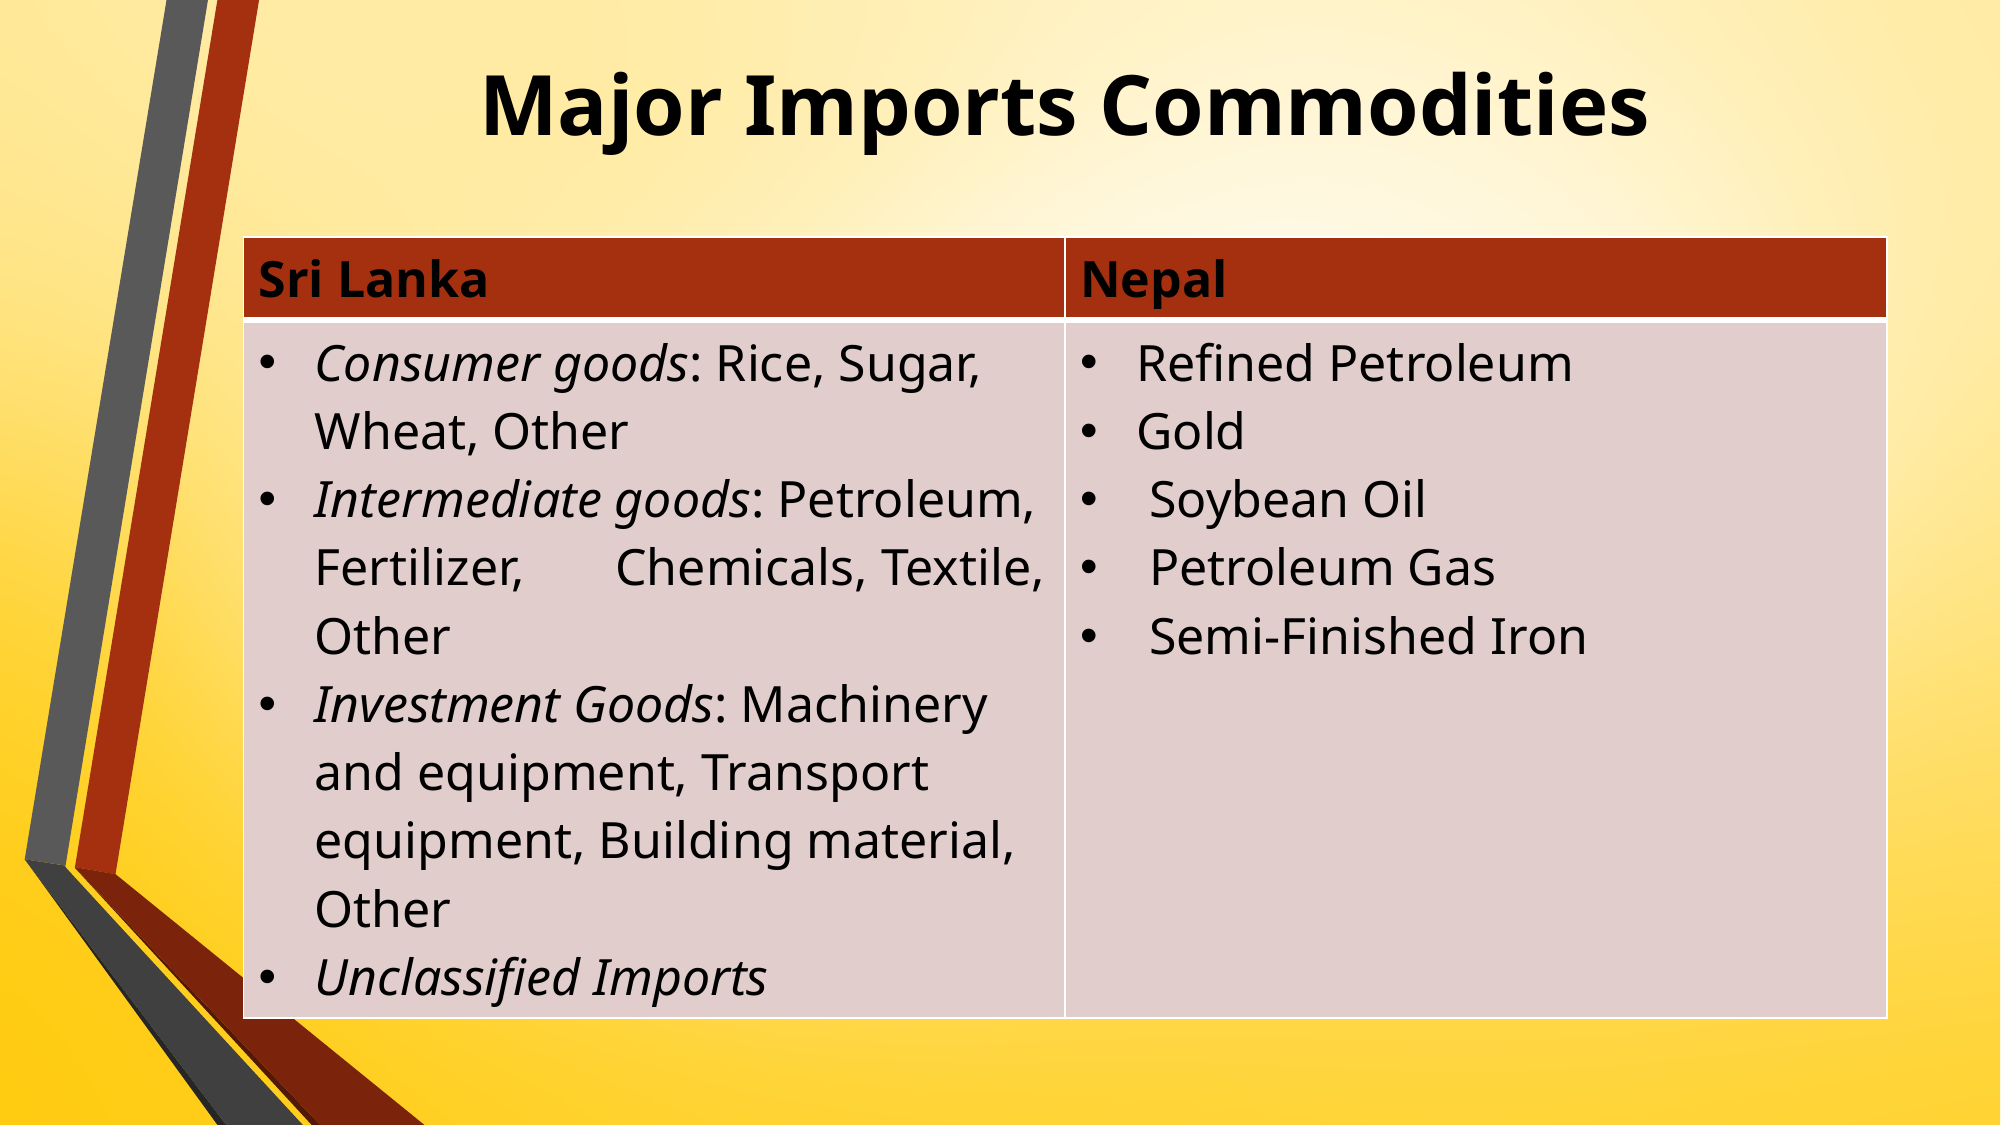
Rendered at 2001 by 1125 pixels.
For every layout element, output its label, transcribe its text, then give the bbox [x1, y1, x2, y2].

title Major Imports Commodities [243, 27, 1887, 178]
table_cell Consumer goods: Rice, Sugar, Wheat, Other Intermediate goods: Petroleum, Fertilizer, Chemicals, Textile, Other Investment Goods: Machinery and equipment, Transport equipment, Building material, Other Unclassified Imports [244, 323, 1064, 1017]
table_header Nepal [1066, 238, 1886, 317]
table_header Sri Lanka [244, 238, 1064, 317]
table_cell Refined Petroleum Gold Soybean Oil Petroleum Gas Semi-Finished Iron [1066, 323, 1886, 1017]
